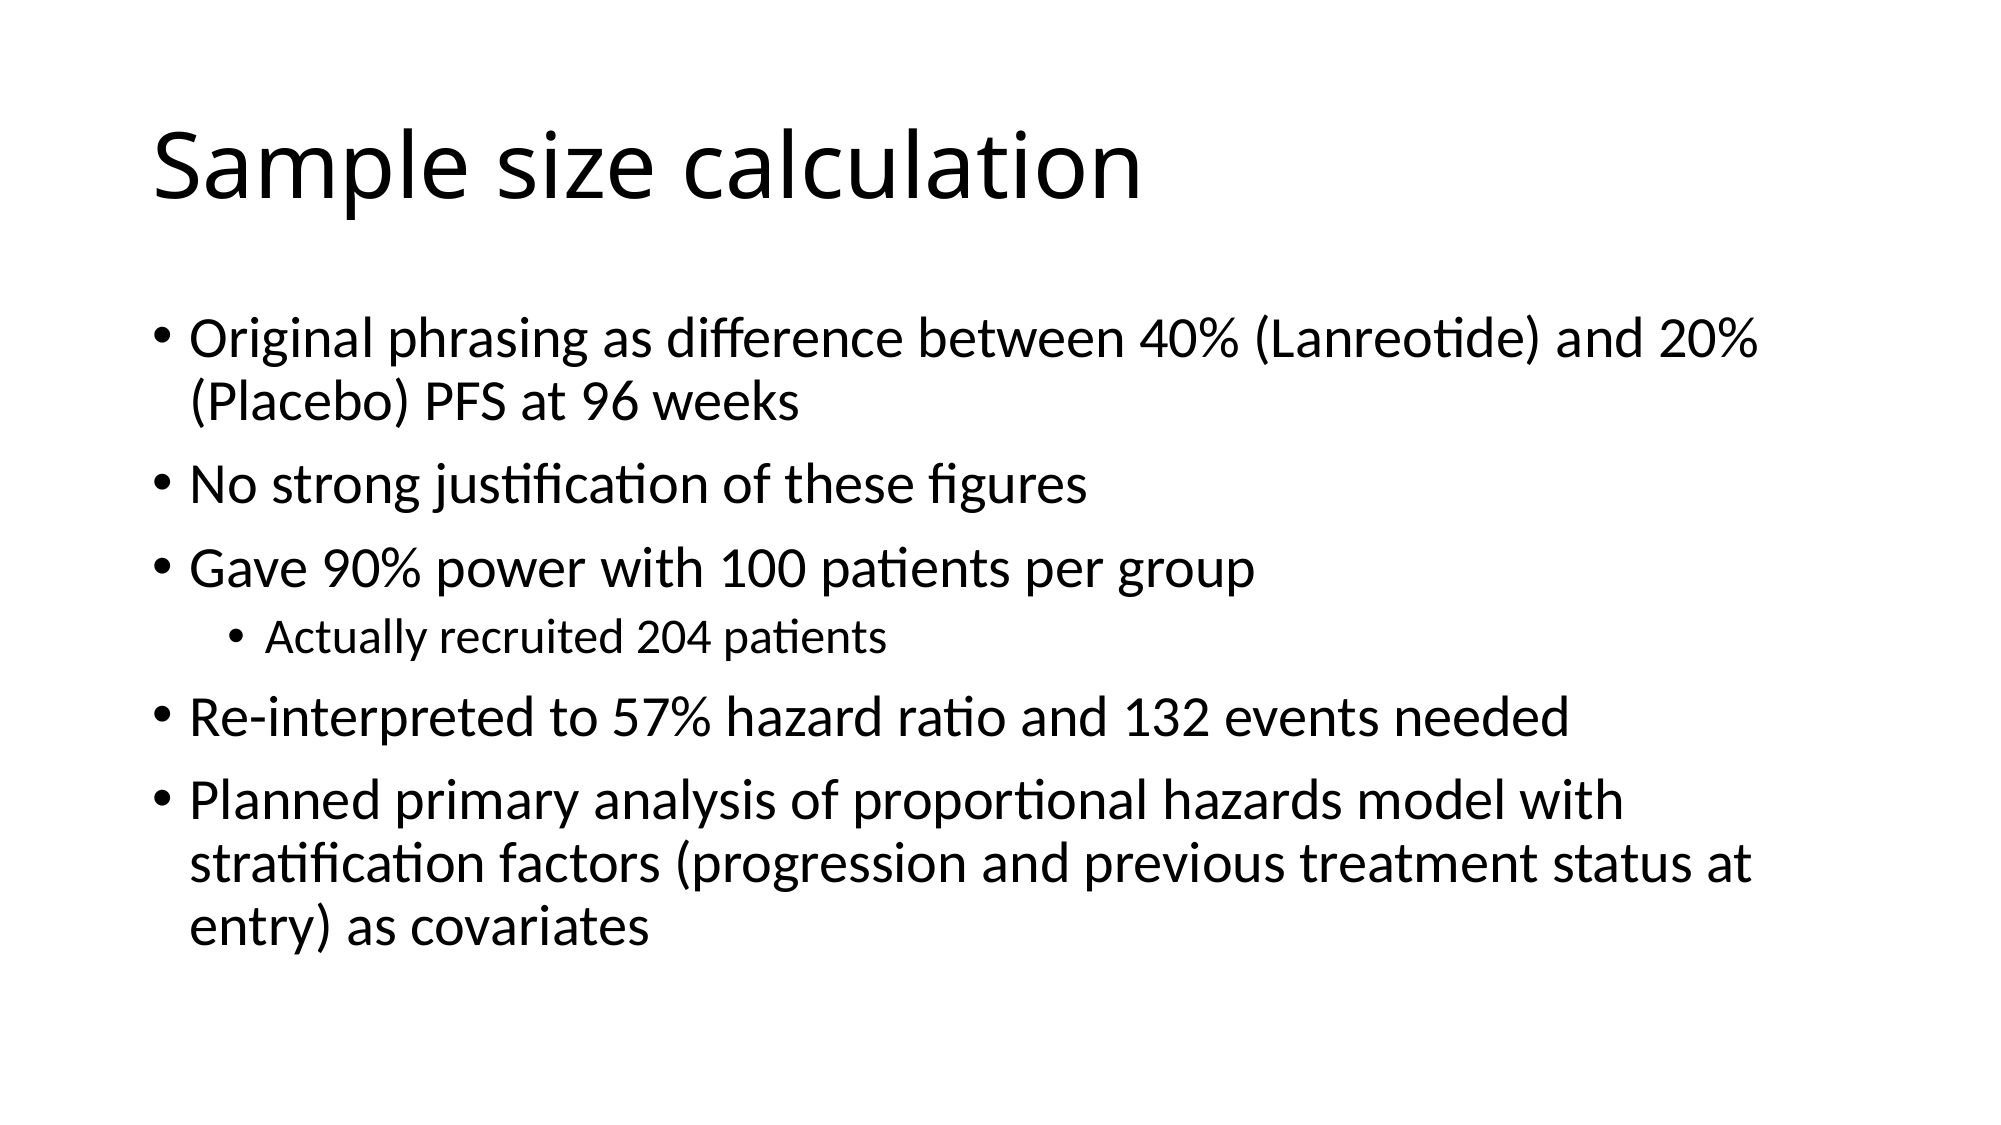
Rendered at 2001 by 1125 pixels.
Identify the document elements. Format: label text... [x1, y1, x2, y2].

list Original phrasing as difference between 40% (Lanreotide) and 20% (Placebo) PFS at 96 weeks No strong justification of these figures Gave 90% power with 100 patients per group Actually recruited 204 patients Re-interpreted to 57% hazard ratio and 132 events needed Planned primary analysis of proportional hazards model with stratification factors (progression and previous treatment status at entry) as covariates [137, 299, 1896, 1014]
title Sample size calculation [137, 59, 1863, 278]
